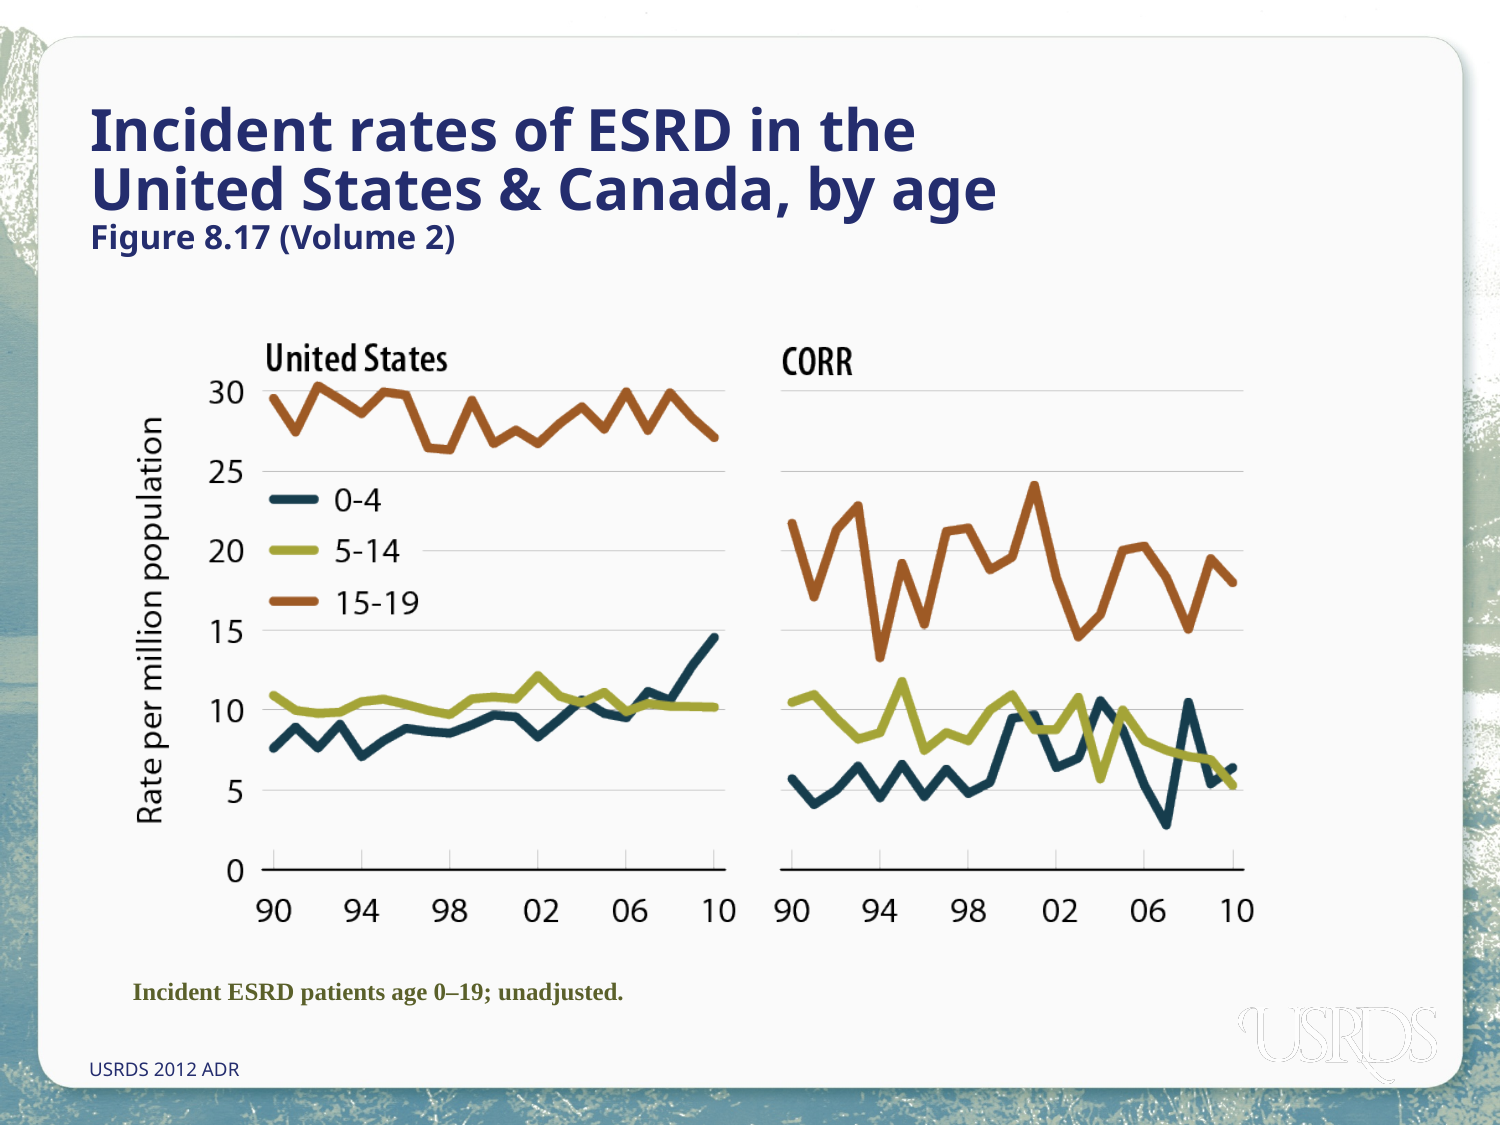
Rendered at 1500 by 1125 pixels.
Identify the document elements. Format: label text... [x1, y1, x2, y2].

text_box Incident ESRD patients age 0–19; unadjusted. [132, 975, 1406, 1047]
picture [0, 0, 1500, 1125]
title Incident rates of ESRD in the United States & Canada, by age Figure 8.17 (Volume 2) [75, 76, 1416, 264]
